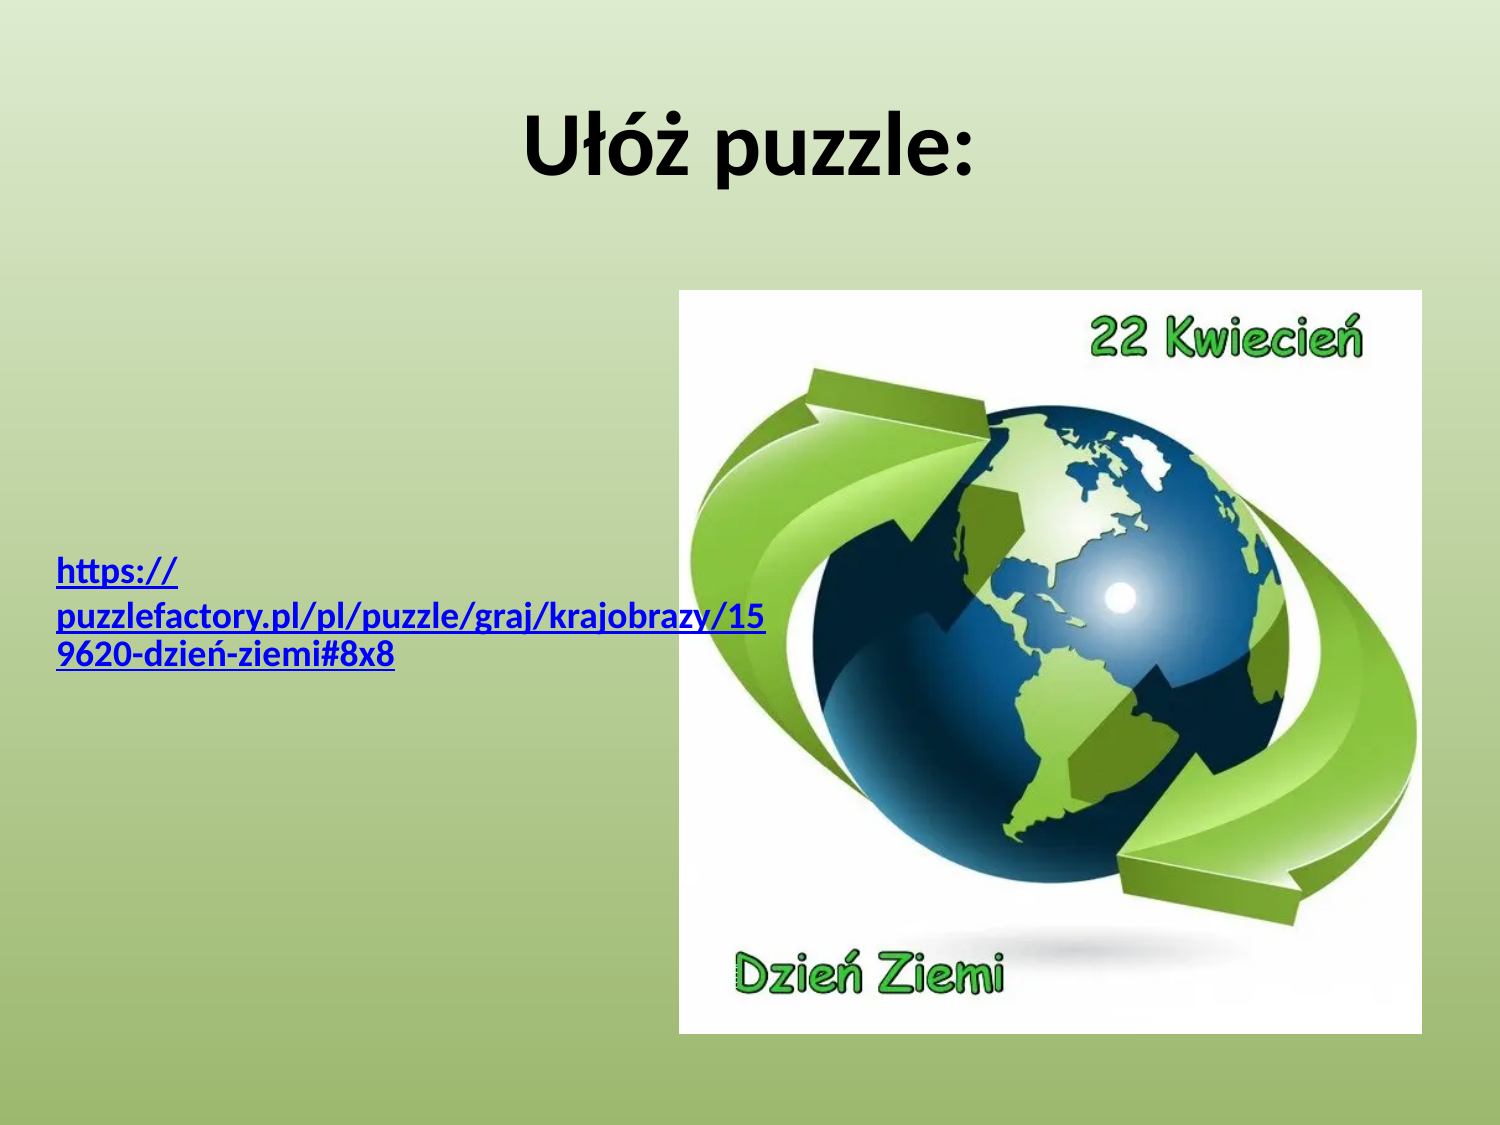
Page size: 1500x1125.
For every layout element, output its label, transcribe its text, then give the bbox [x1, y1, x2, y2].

text_box https://puzzlefactory.pl/pl/puzzle/graj/krajobrazy/159620-dzień-ziemi#8x8 [41, 538, 673, 689]
title Ułóż puzzle: [75, 45, 1425, 233]
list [678, 290, 1422, 1034]
